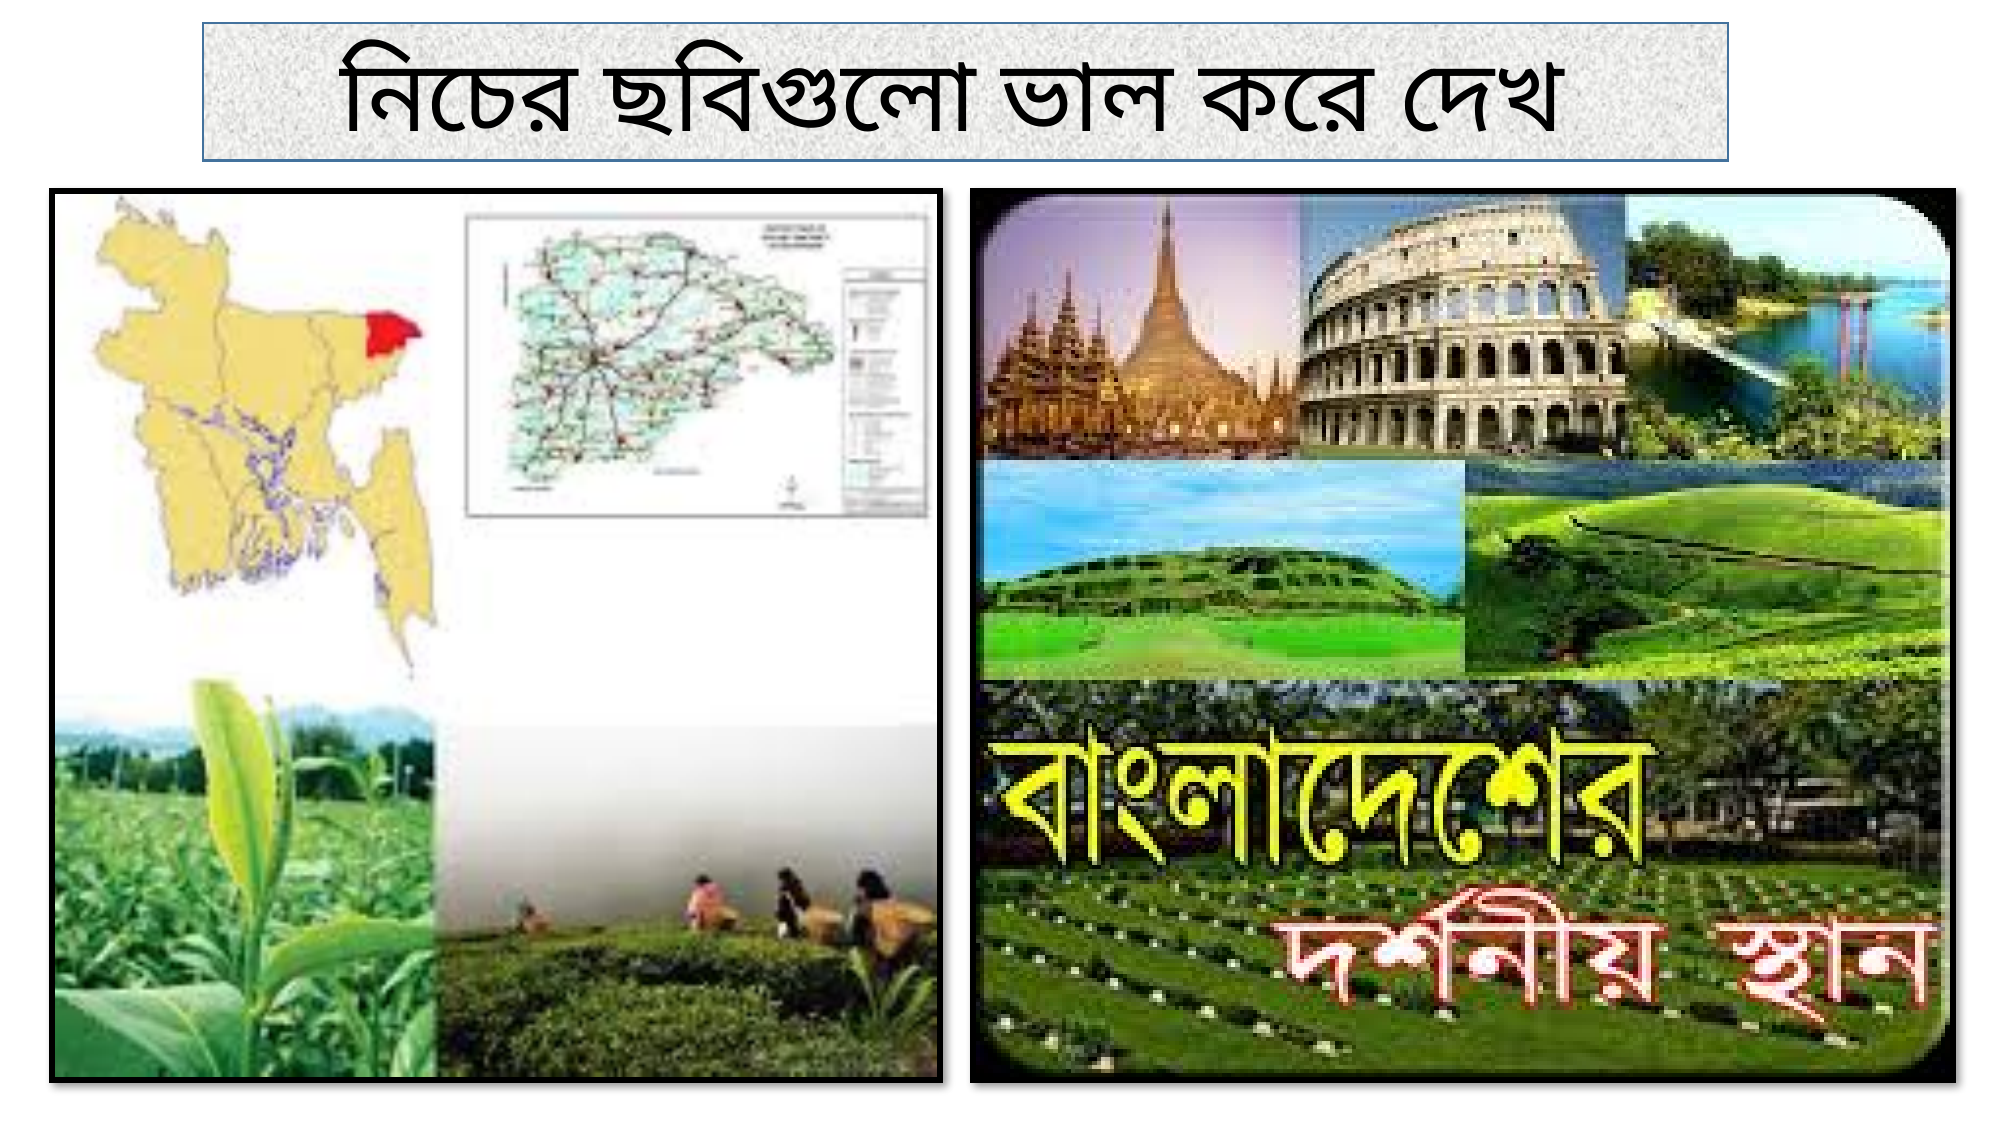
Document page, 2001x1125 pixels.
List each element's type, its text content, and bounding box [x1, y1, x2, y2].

picture [54, 194, 938, 1077]
text_box নিচের ছবিগুলো ভাল করে দেখ [202, 22, 1729, 162]
picture [975, 194, 1950, 1077]
